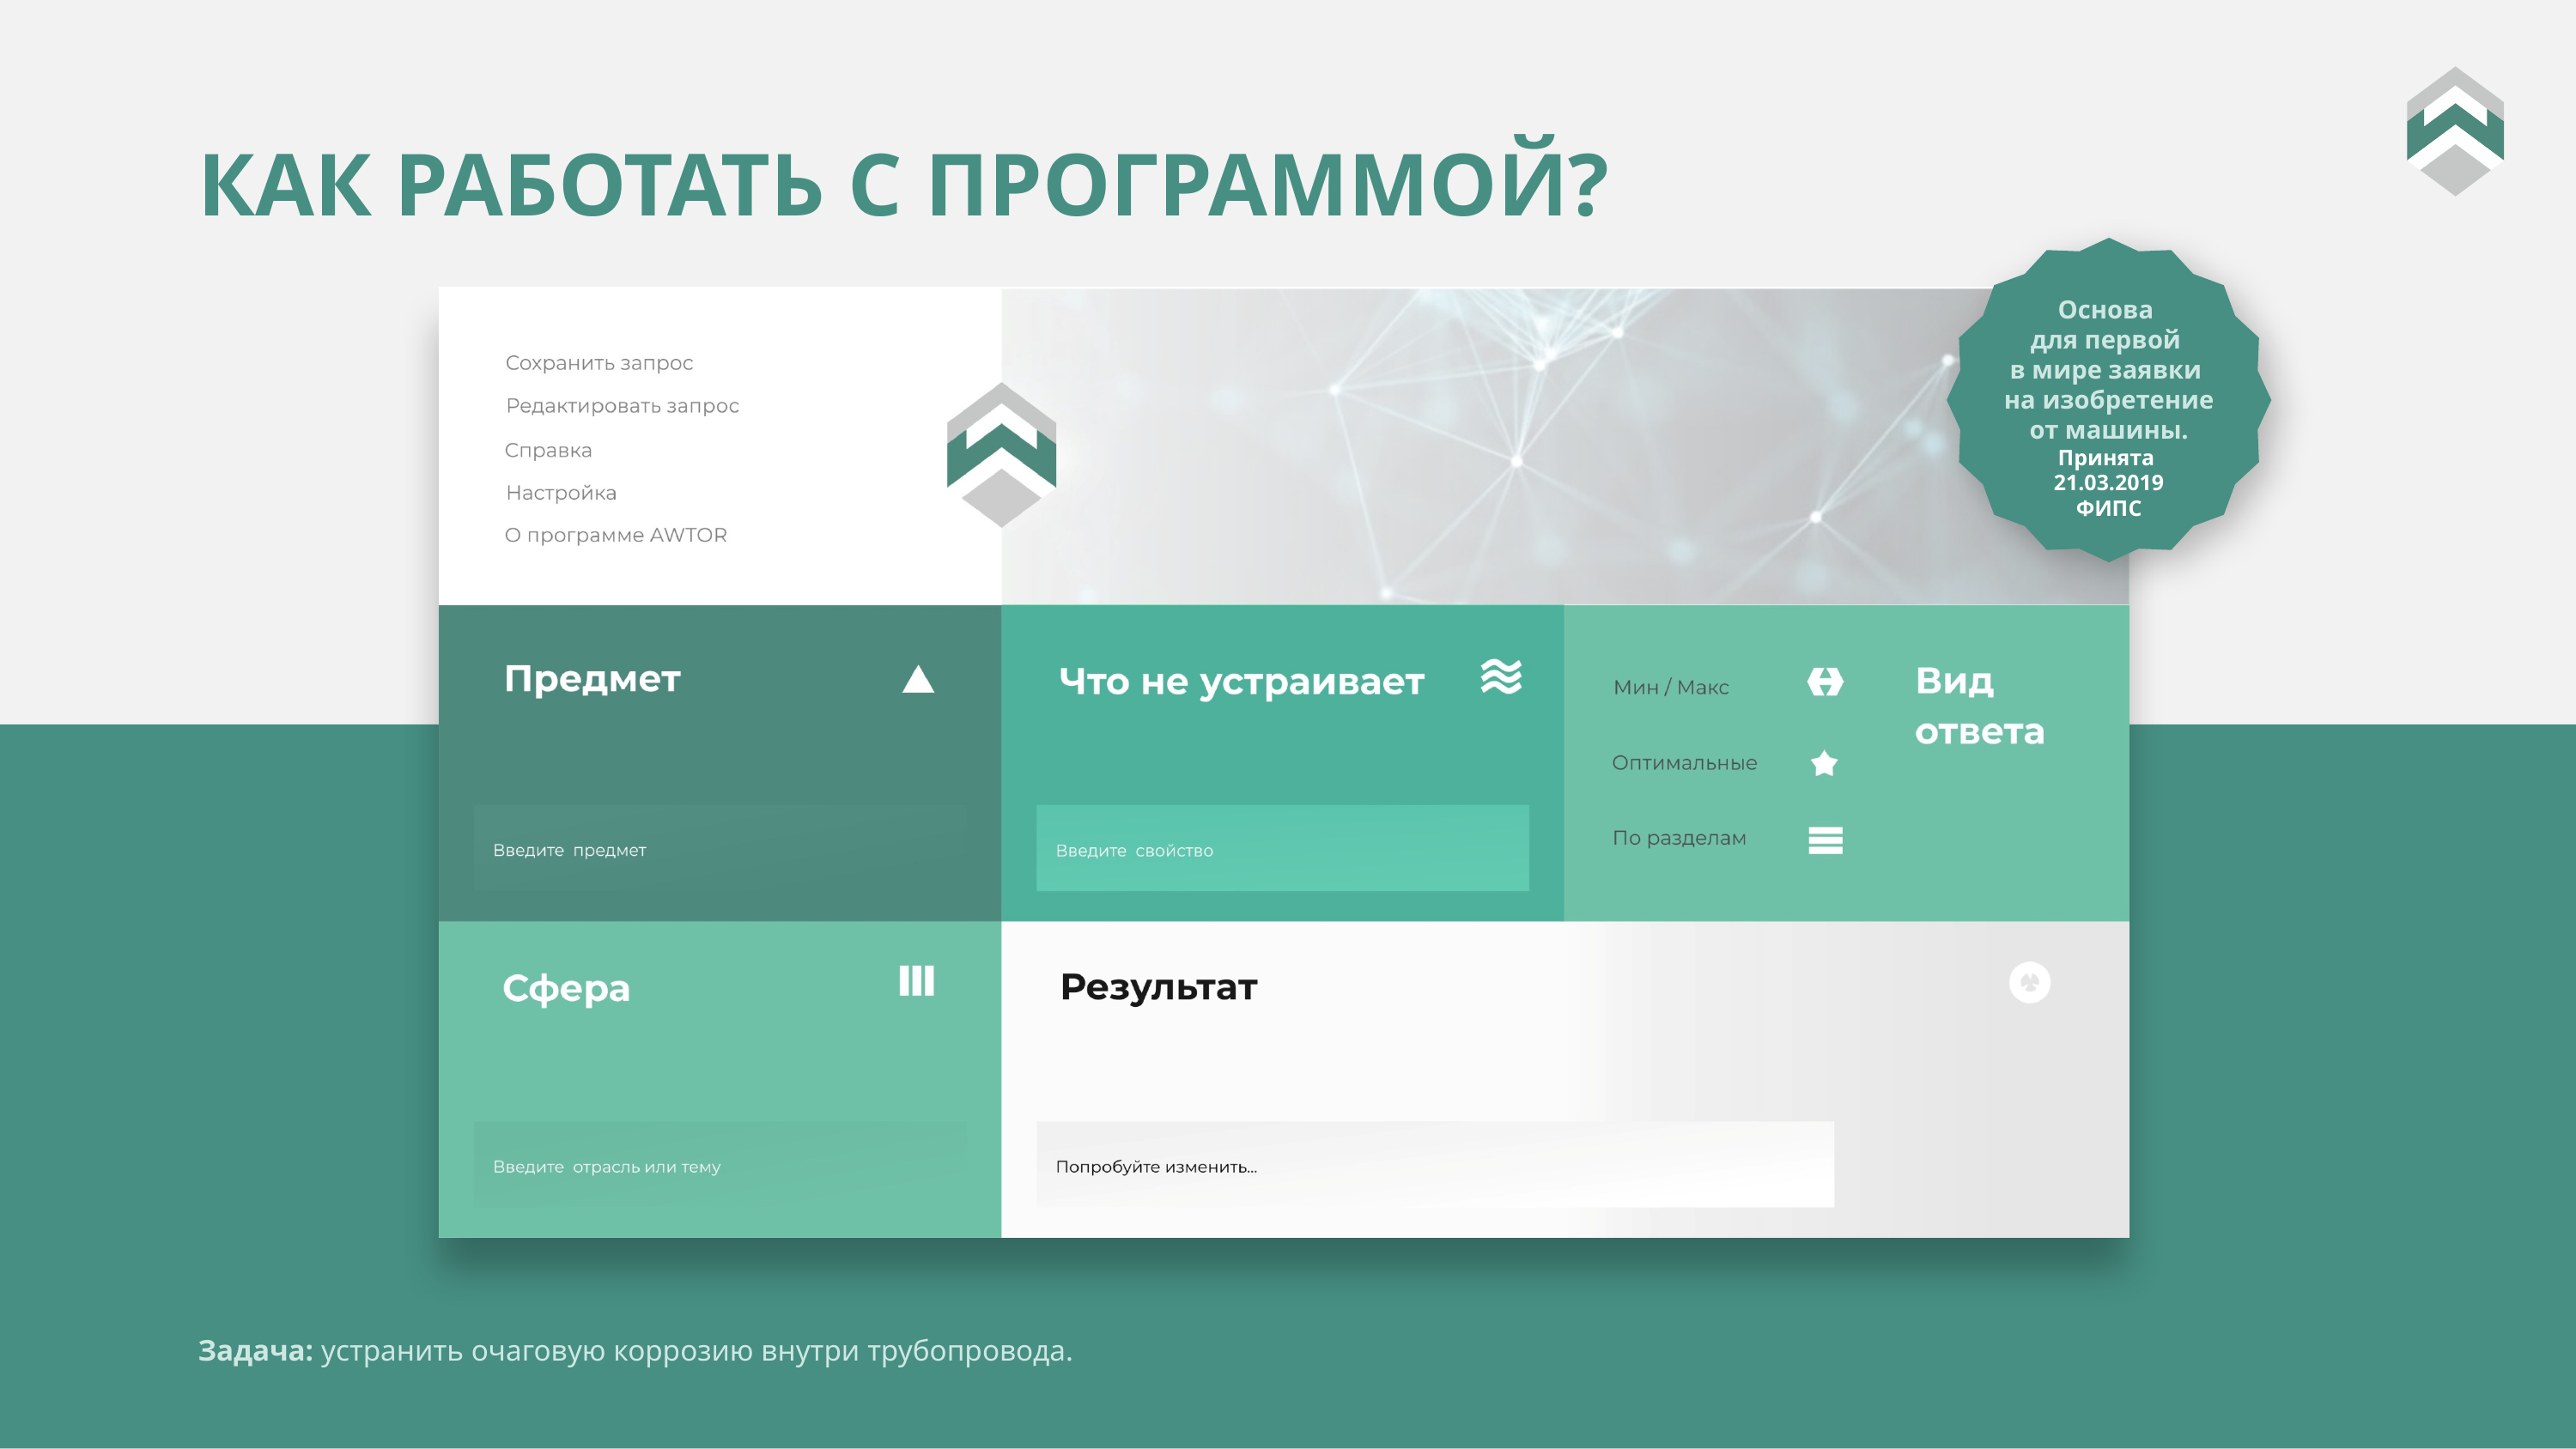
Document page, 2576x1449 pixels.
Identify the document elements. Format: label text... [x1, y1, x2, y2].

text_box Основа для первой в мире заявки на изобретение от машины. Принята 21.03.2019 ФИПС [2130, 287, 2257, 604]
picture [2407, 66, 2505, 197]
text_box Задача: устранить очаговую коррозию внутри трубопровода. [174, 1313, 1820, 1379]
text_box [1992, 236, 2227, 287]
text_box [2257, 334, 2274, 466]
picture [438, 287, 2129, 1238]
text_box [0, 723, 2576, 1449]
text_box КАК РАБОТАТЬ С ПРОГРАММОЙ? [174, 118, 2196, 246]
